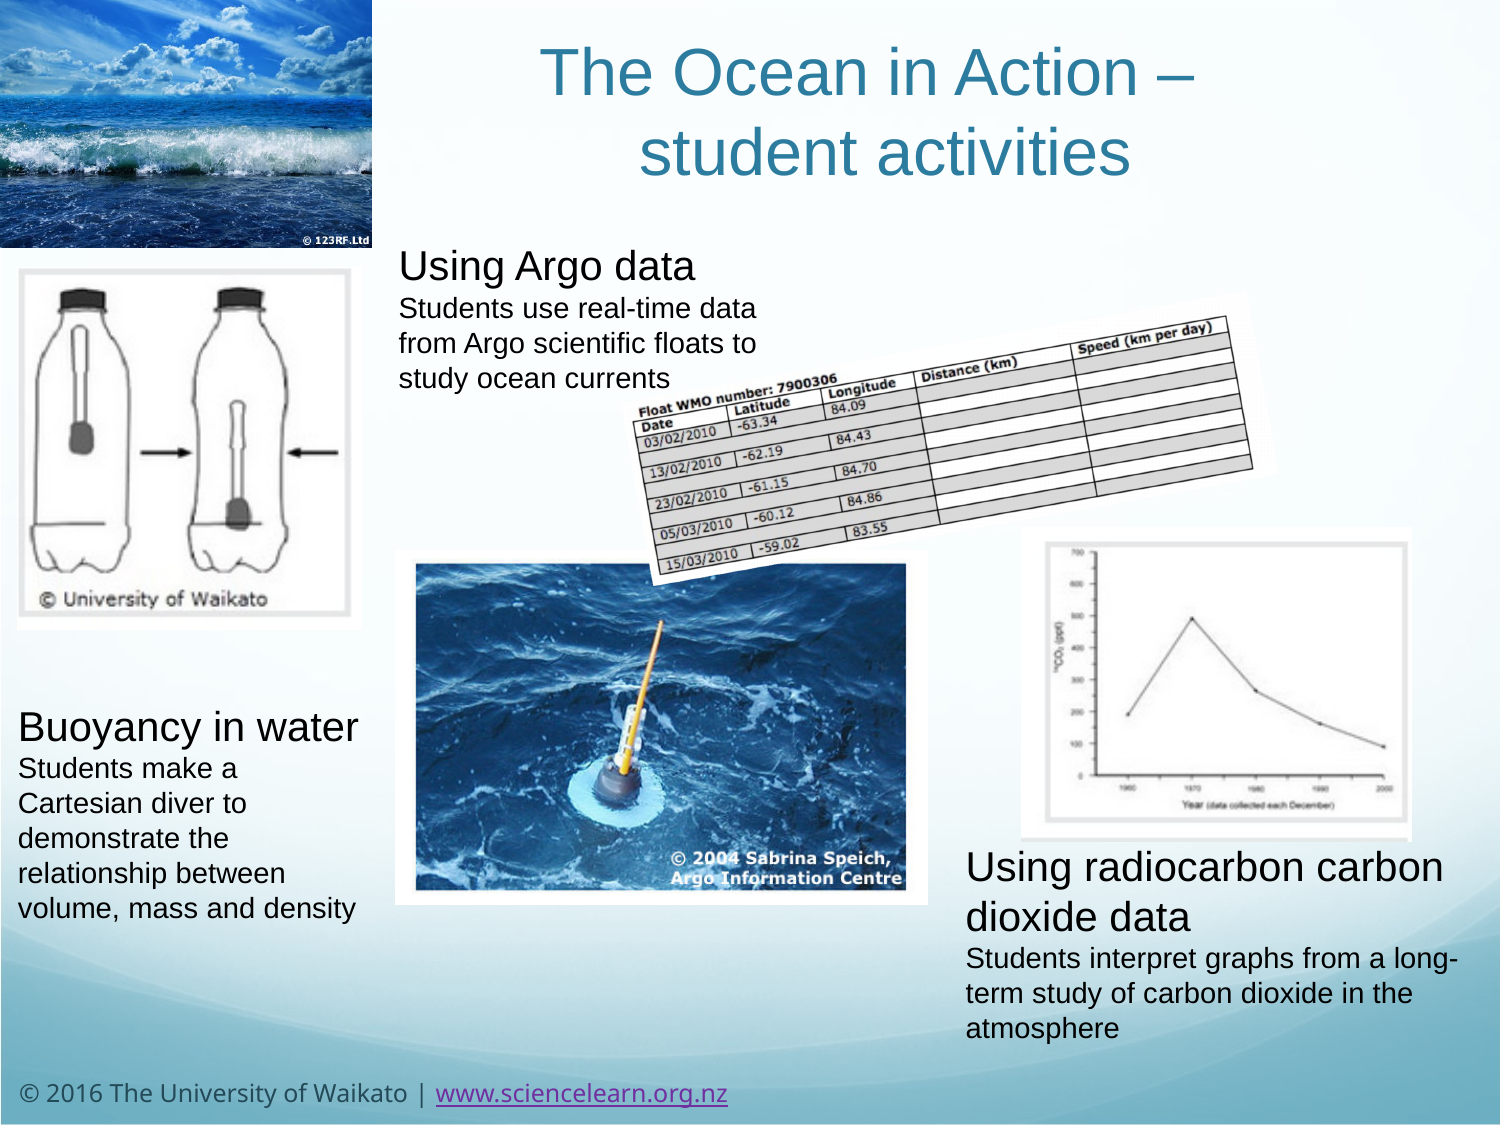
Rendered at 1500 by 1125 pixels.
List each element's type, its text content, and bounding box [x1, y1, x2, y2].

text_box Using Argo data Students use real-time data from Argo scientific floats to study ocean currents [383, 231, 809, 402]
text_box © 2016 The University of Waikato | www.sciencelearn.org.nz [4, 1065, 986, 1125]
title The Ocean in Action – student activities [384, 78, 1471, 197]
picture [0, 0, 1500, 1125]
text_box Buoyancy in water Students make a Cartesian diver to demonstrate the relationship between volume, mass and density [3, 692, 384, 932]
text_box Using radiocarbon carbon dioxide data Students interpret graphs from a long- term study of carbon dioxide in the atmosphere [950, 832, 1483, 1052]
